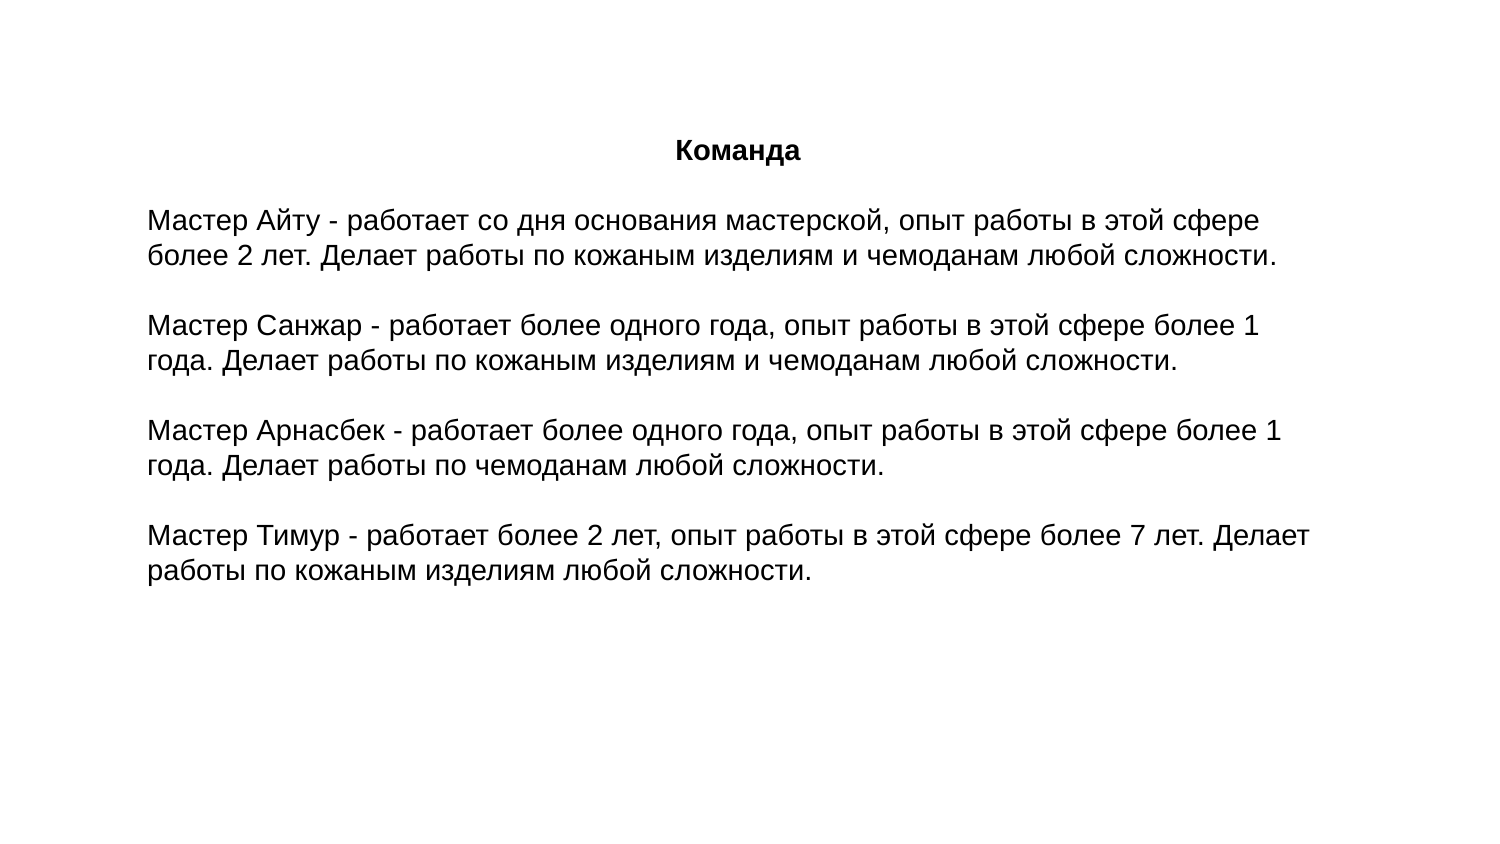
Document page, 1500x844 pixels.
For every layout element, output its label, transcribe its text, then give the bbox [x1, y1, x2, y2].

text_box Команда Мастер Айту - работает со дня основания мастерской, опыт работы в этой сфере более 2 лет. Делает работы по кожаным изделиям и чемоданам любой сложности. Мастер Санжар - работает более одного года, опыт работы в этой сфере более 1 года. Делает работы по кожаным изделиям и чемоданам любой сложности. Мастер Арнасбек - работает более одного года, опыт работы в этой сфере более 1 года. Делает работы по чемоданам любой сложности. Мастер Тимур - работает более 2 лет, опыт работы в этой сфере более 7 лет. Делает работы по кожаным изделиям любой сложности. [132, 116, 1344, 602]
